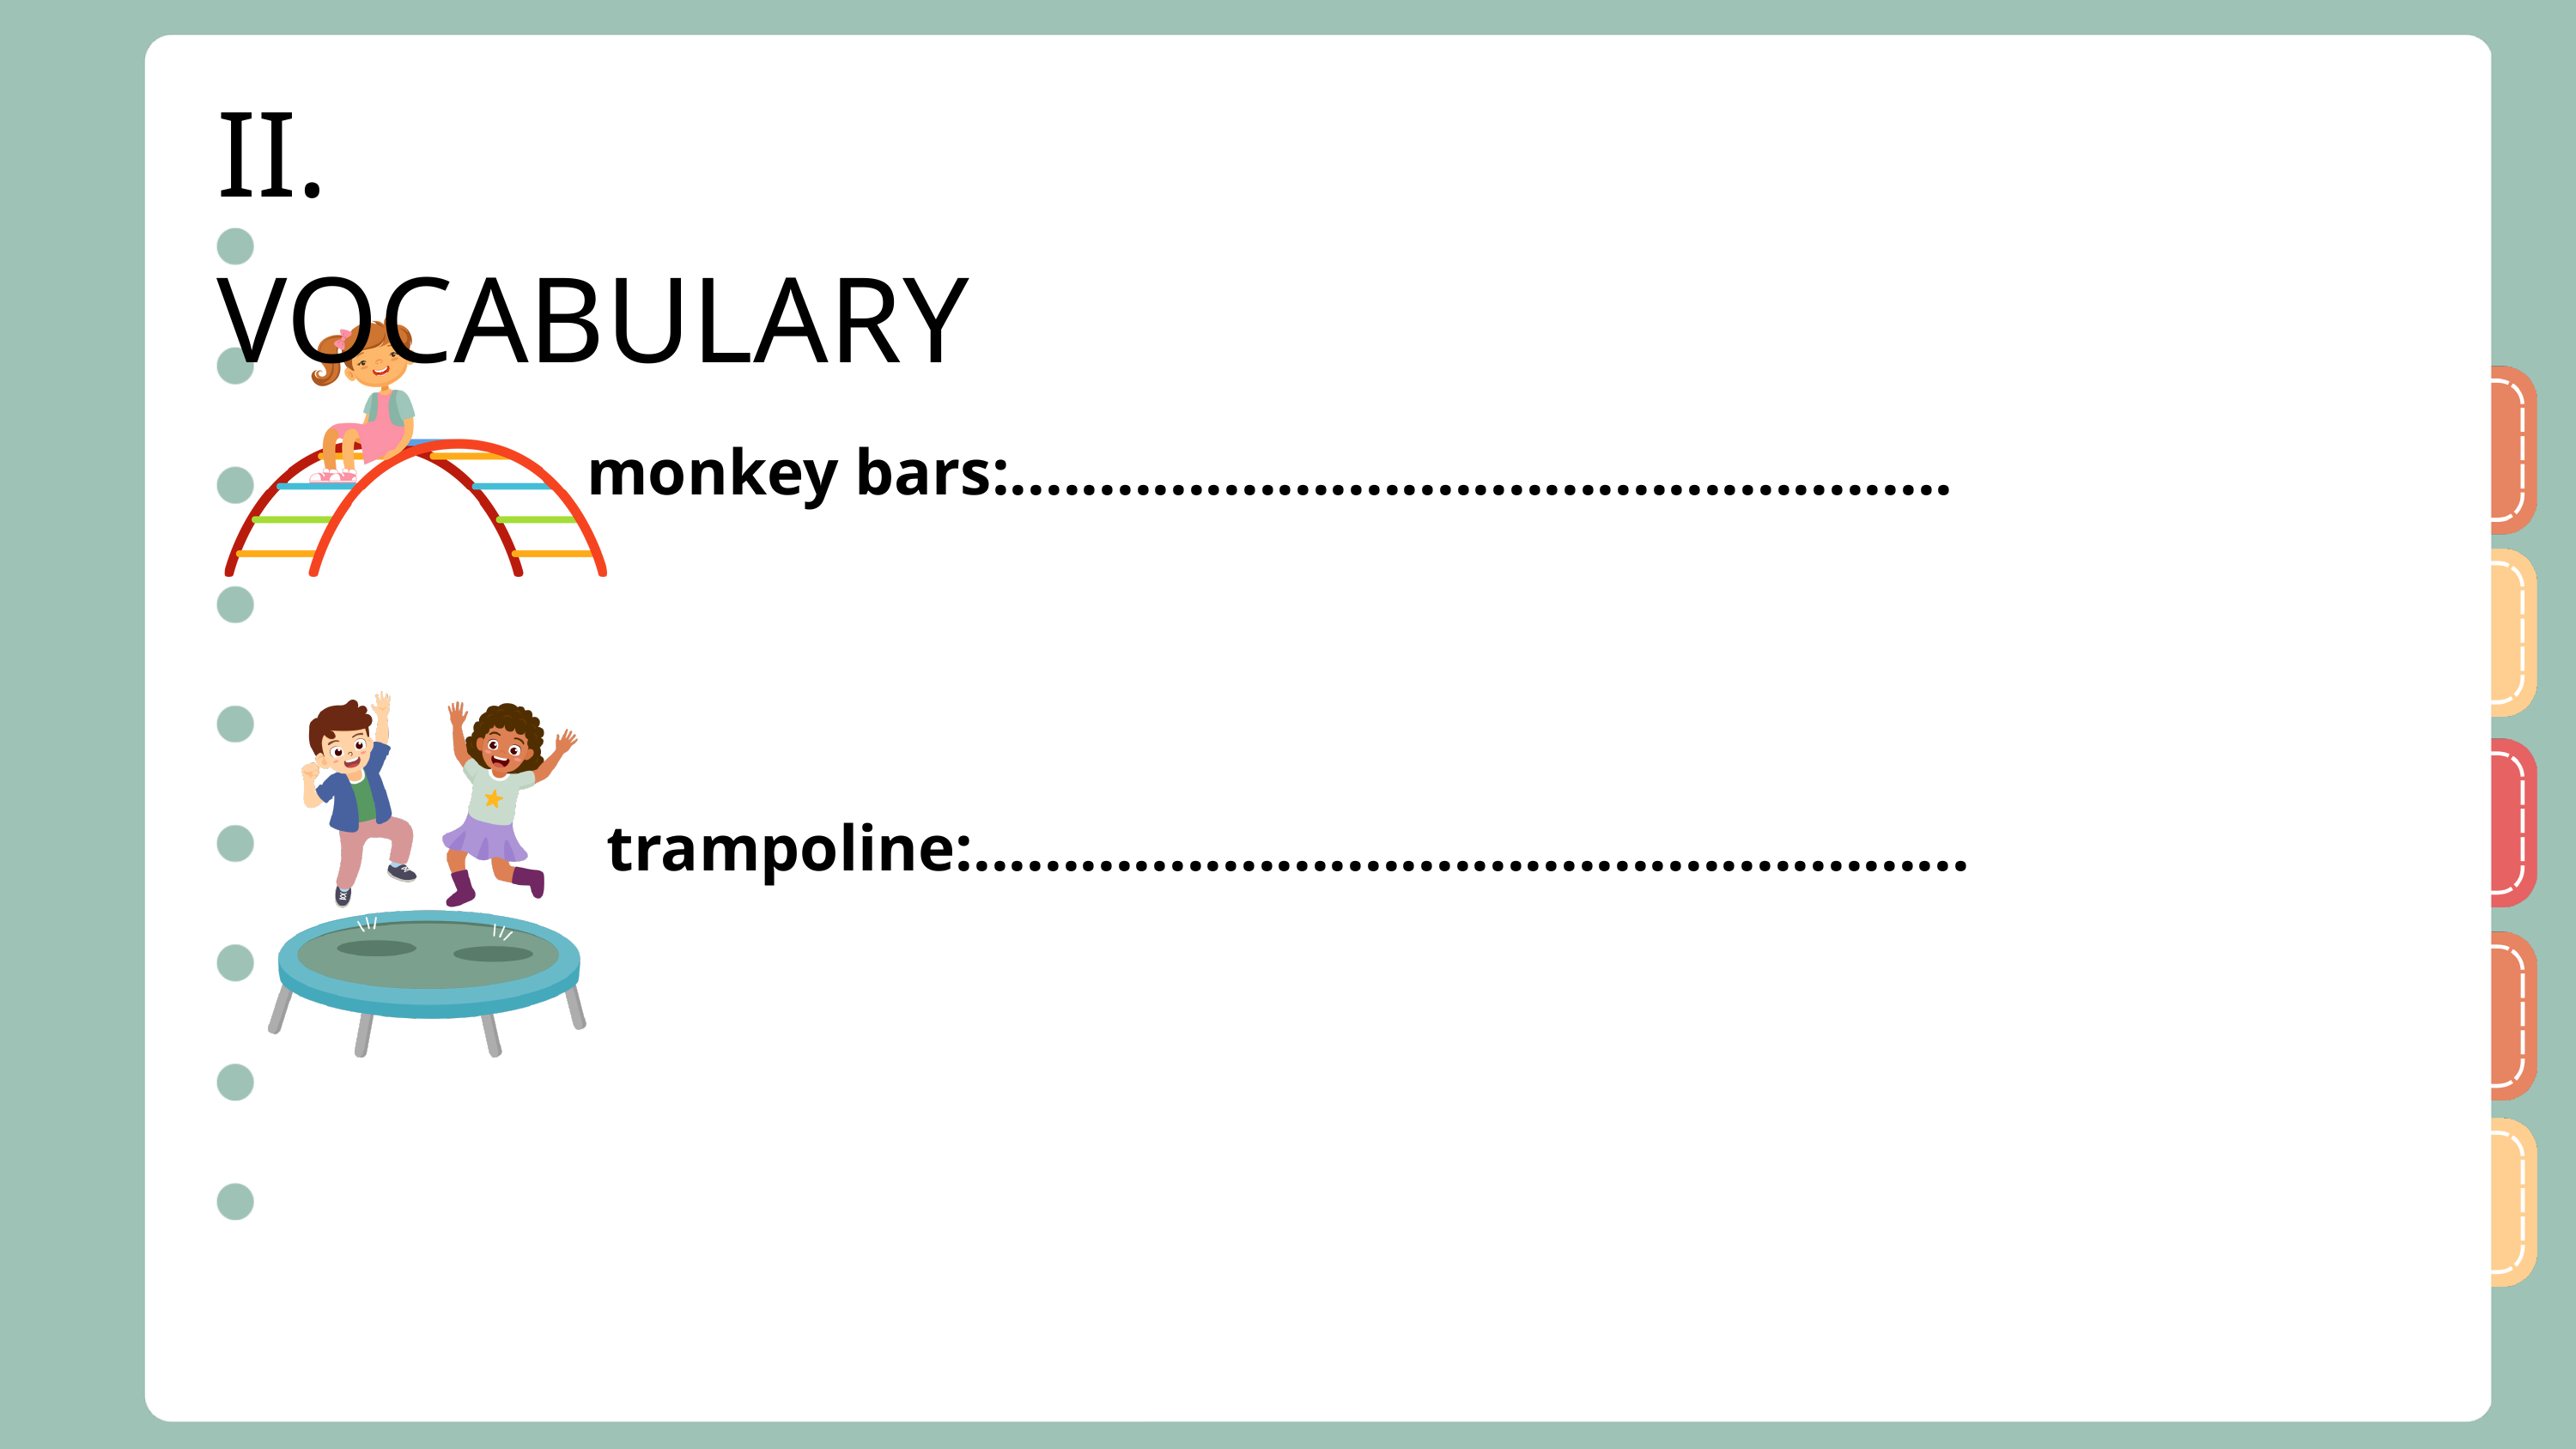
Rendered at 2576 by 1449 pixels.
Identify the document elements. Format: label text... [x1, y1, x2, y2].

text_box [2500, 357, 2546, 726]
text_box [224, 386, 607, 577]
text_box [136, 26, 2500, 1431]
text_box [2500, 730, 2546, 916]
text_box [2500, 923, 2546, 1295]
text_box monkey bars:..................................................... [586, 419, 2226, 507]
text_box trampoline:........................................................ [606, 796, 2245, 884]
text_box II. VOCABULARY [216, 55, 1083, 386]
text_box [258, 682, 595, 1066]
